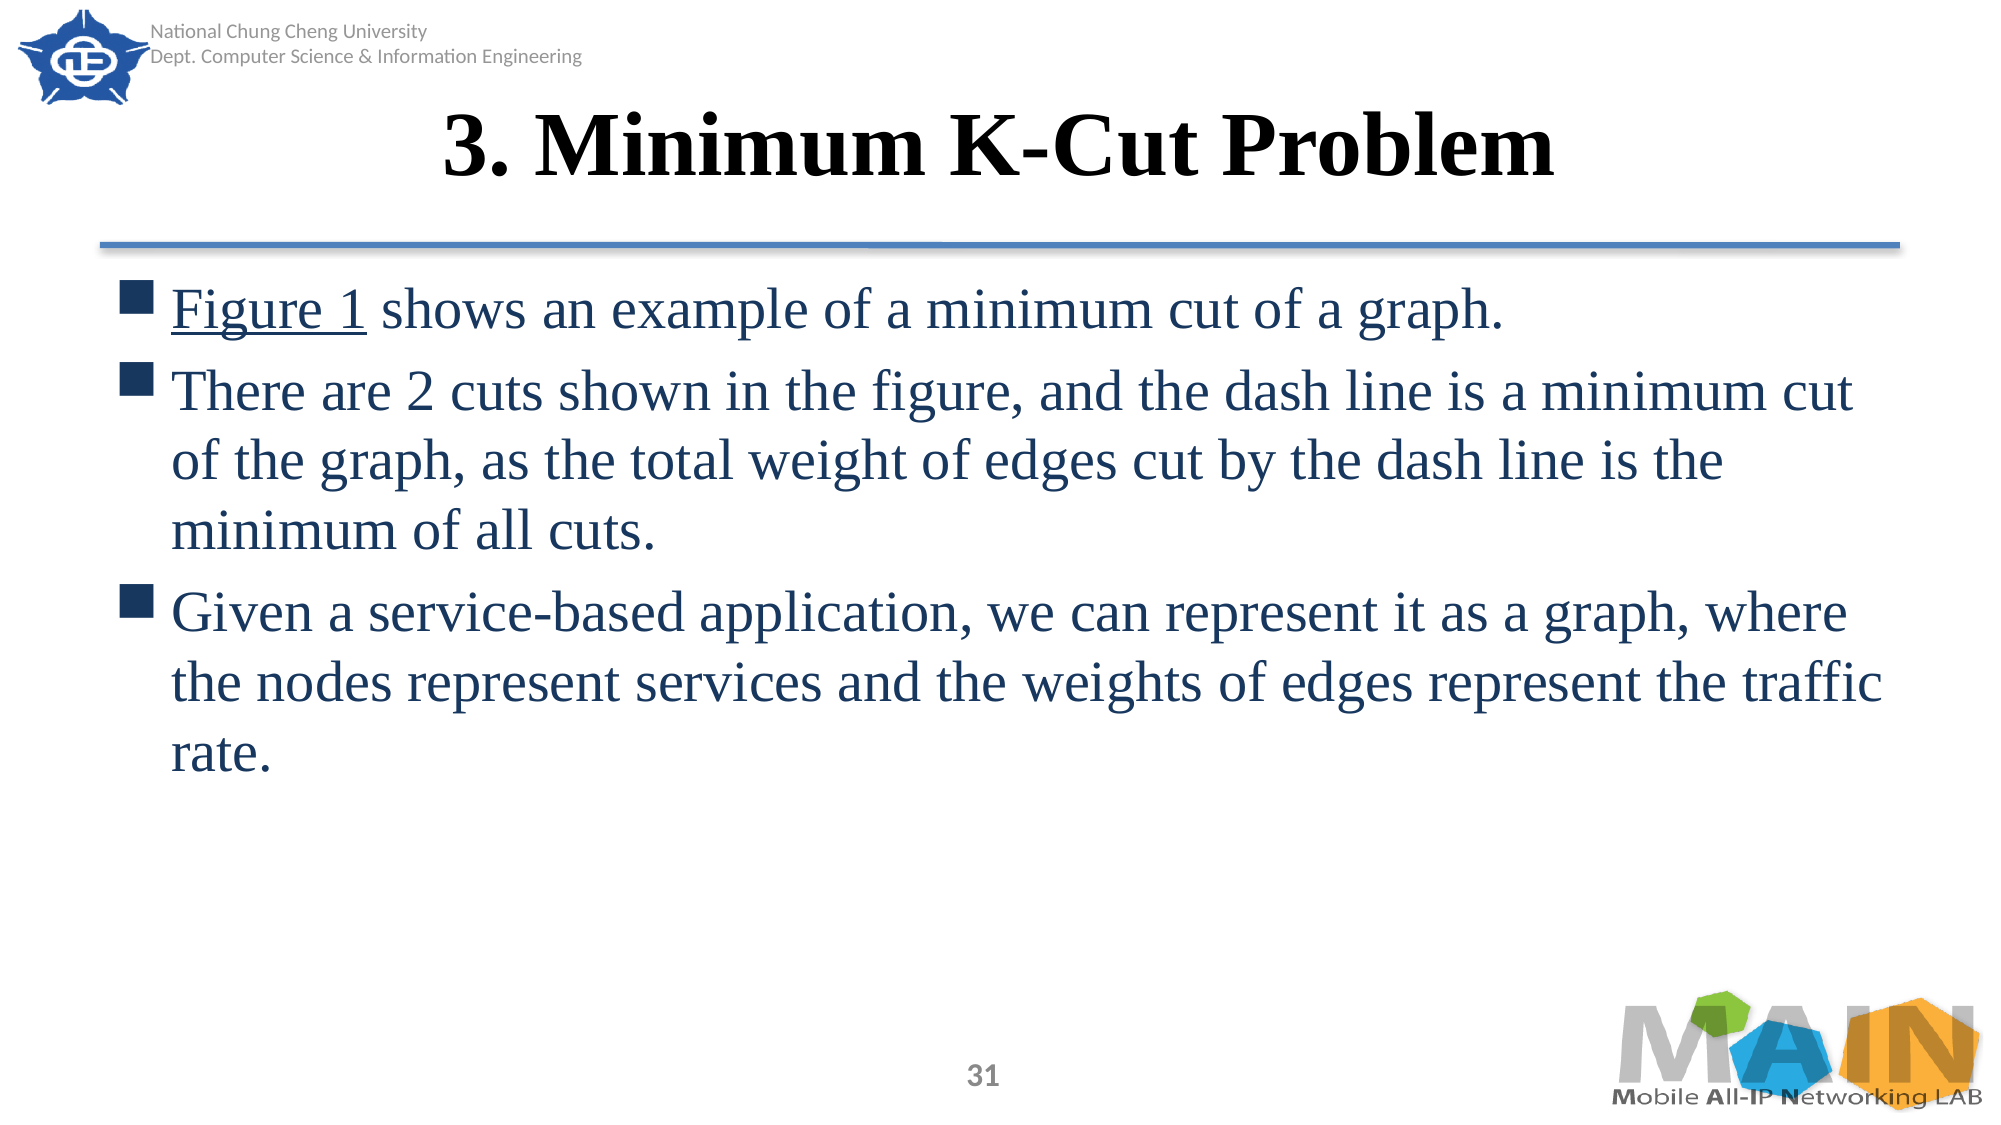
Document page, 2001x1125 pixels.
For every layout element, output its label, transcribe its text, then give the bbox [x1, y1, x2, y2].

title 3. Minimum K-Cut Problem [99, 44, 1901, 233]
list Figure 1 shows an example of a minimum cut of a graph. There are 2 cuts shown in the figure, and the dash line is a minimum cut of the graph, as the total weight of edges cut by the dash line is the minimum of all cuts. Given a service-based application, we can represent it as a graph, where the nodes represent services and the weights of edges represent the traffic rate. [99, 262, 1901, 1006]
slide_number 31 [750, 1042, 1217, 1103]
picture [1400, 987, 1984, 1113]
picture [0, 0, 168, 113]
